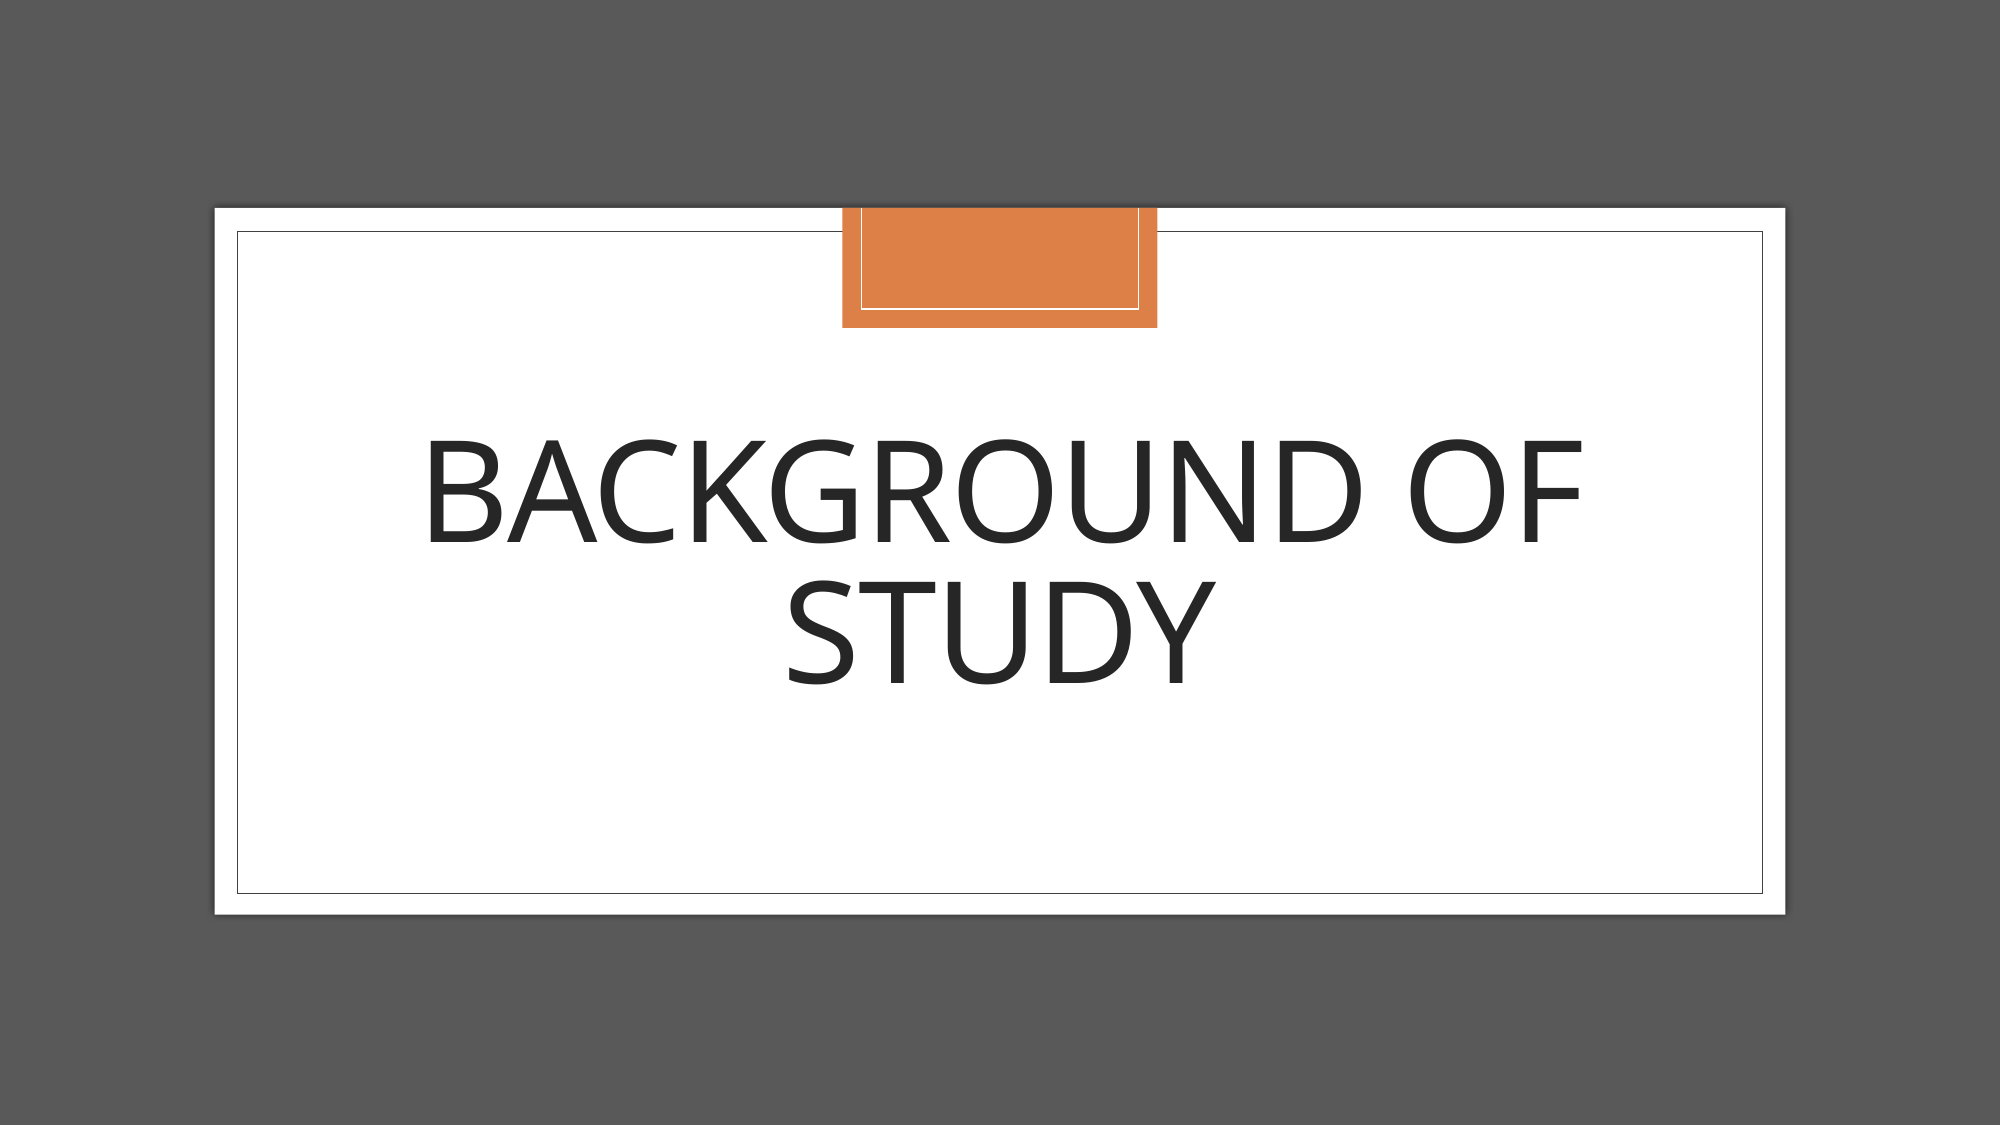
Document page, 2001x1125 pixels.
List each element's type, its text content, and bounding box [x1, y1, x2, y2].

title BACKGROUND OF STUDY [267, 373, 1733, 769]
